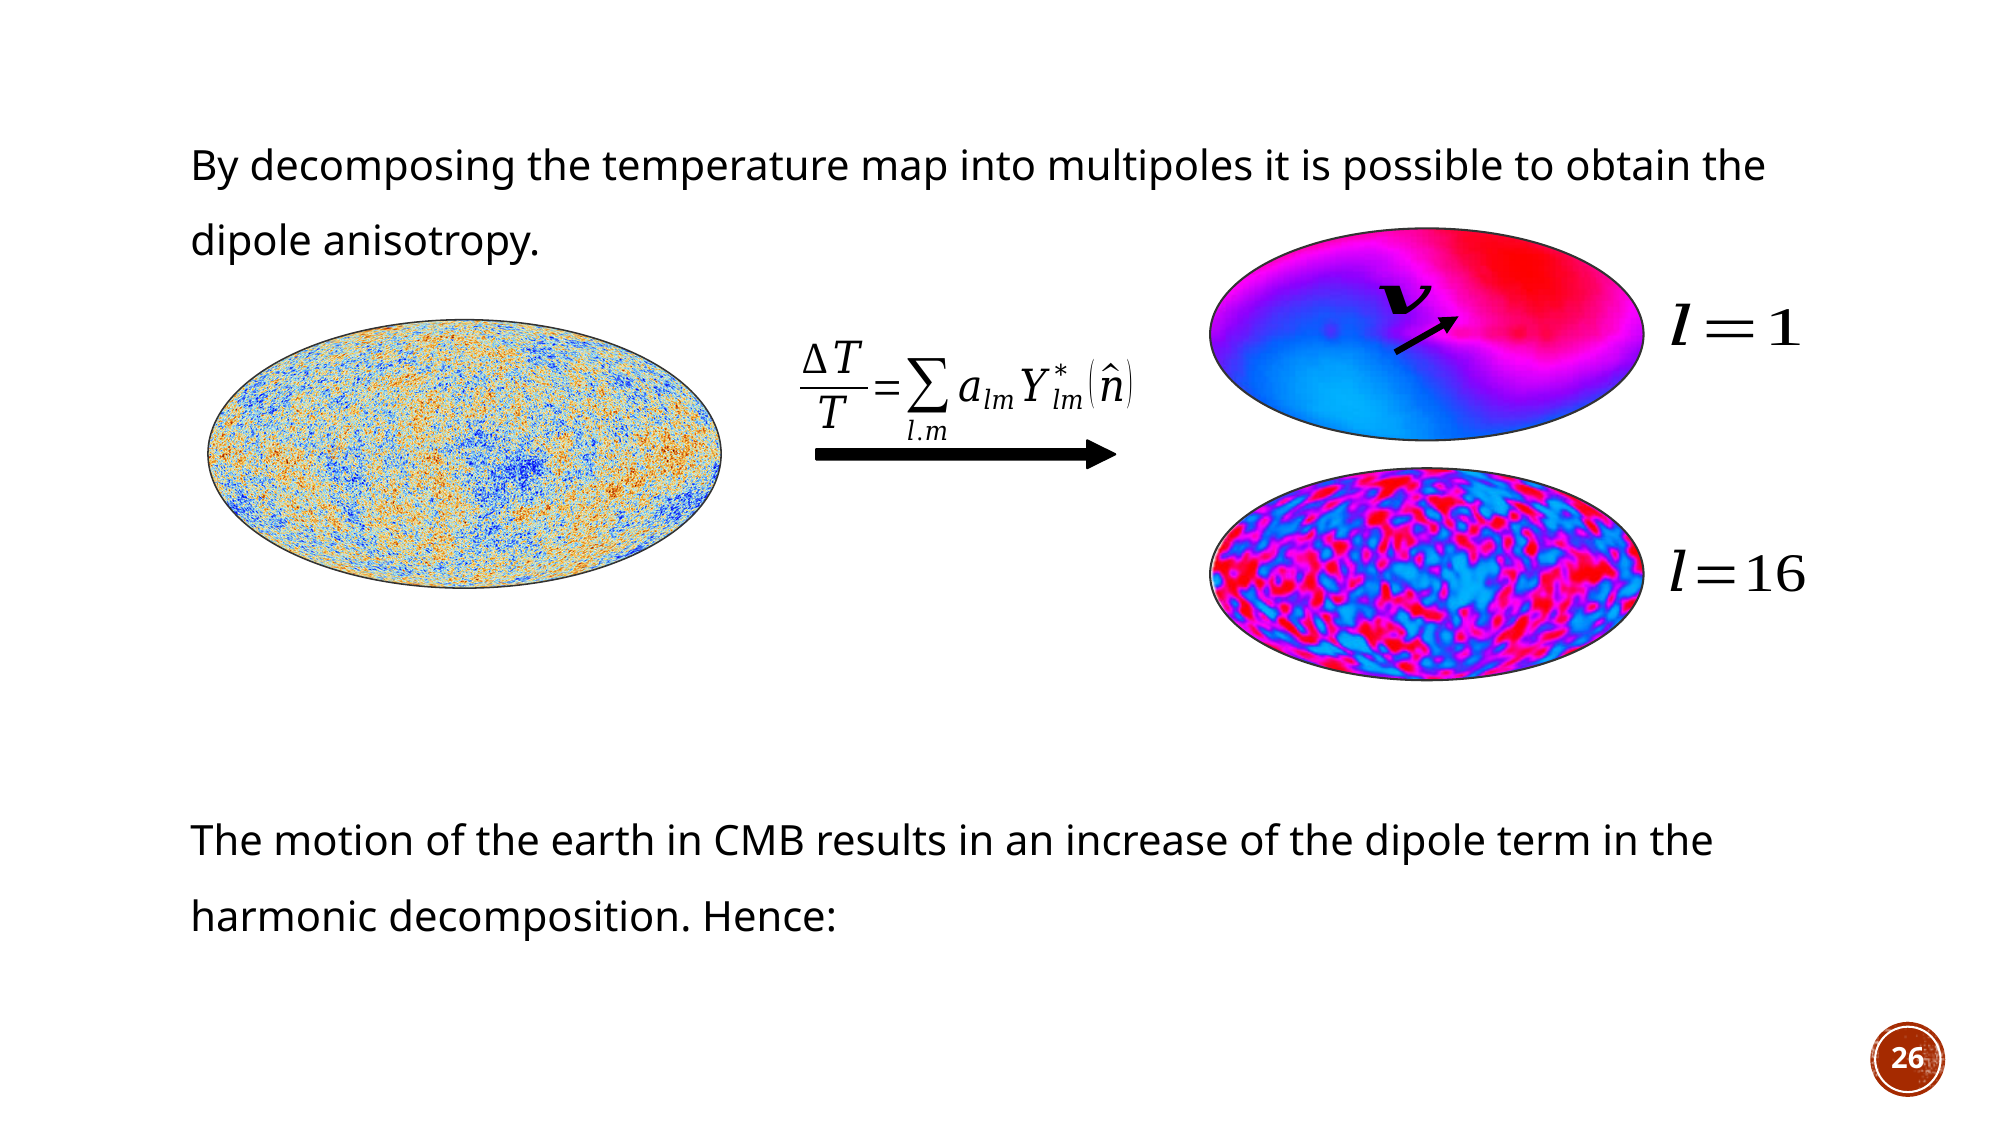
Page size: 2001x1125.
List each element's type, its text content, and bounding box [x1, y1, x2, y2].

text_box [815, 439, 1117, 470]
picture [209, 321, 720, 588]
picture [1211, 469, 1644, 680]
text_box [1398, 319, 1457, 350]
slide_number 26 [1855, 1028, 1961, 1089]
picture [1211, 229, 1644, 440]
